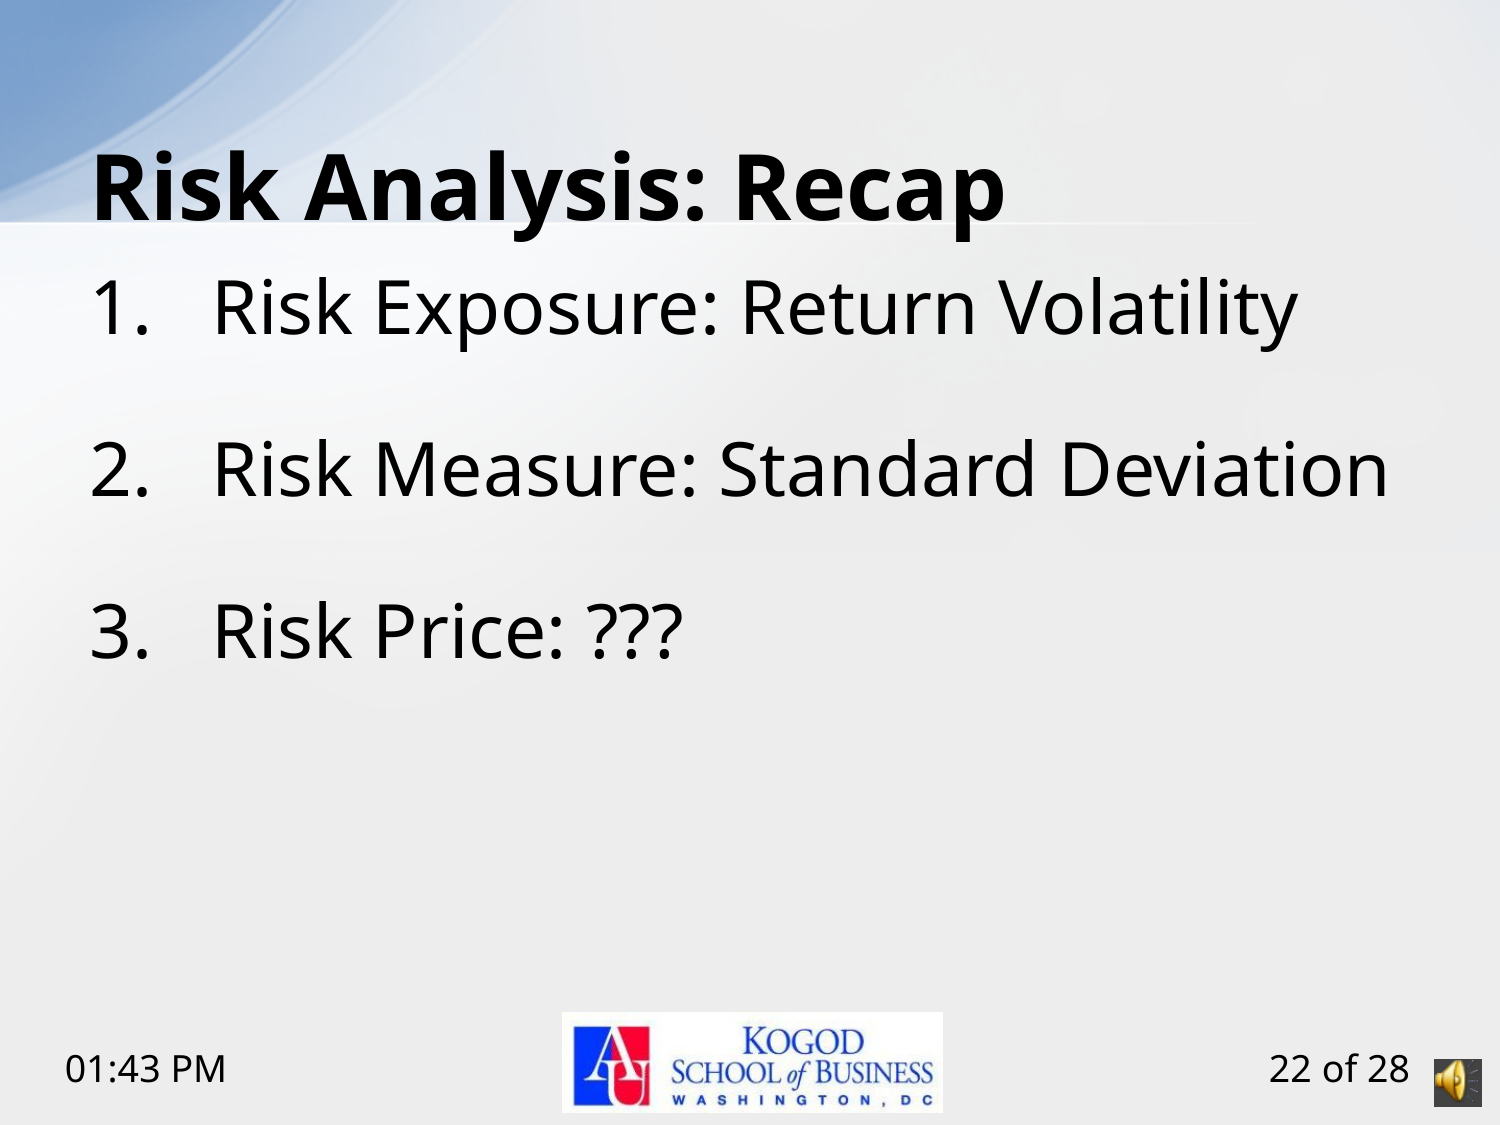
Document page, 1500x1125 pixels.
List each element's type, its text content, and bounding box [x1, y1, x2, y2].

title Risk Analysis: Recap [75, 58, 1425, 247]
list Risk Exposure: Return Volatility Risk Measure: Standard Deviation Risk Price: ??? [75, 262, 1463, 1005]
picture [0, 0, 1500, 1125]
